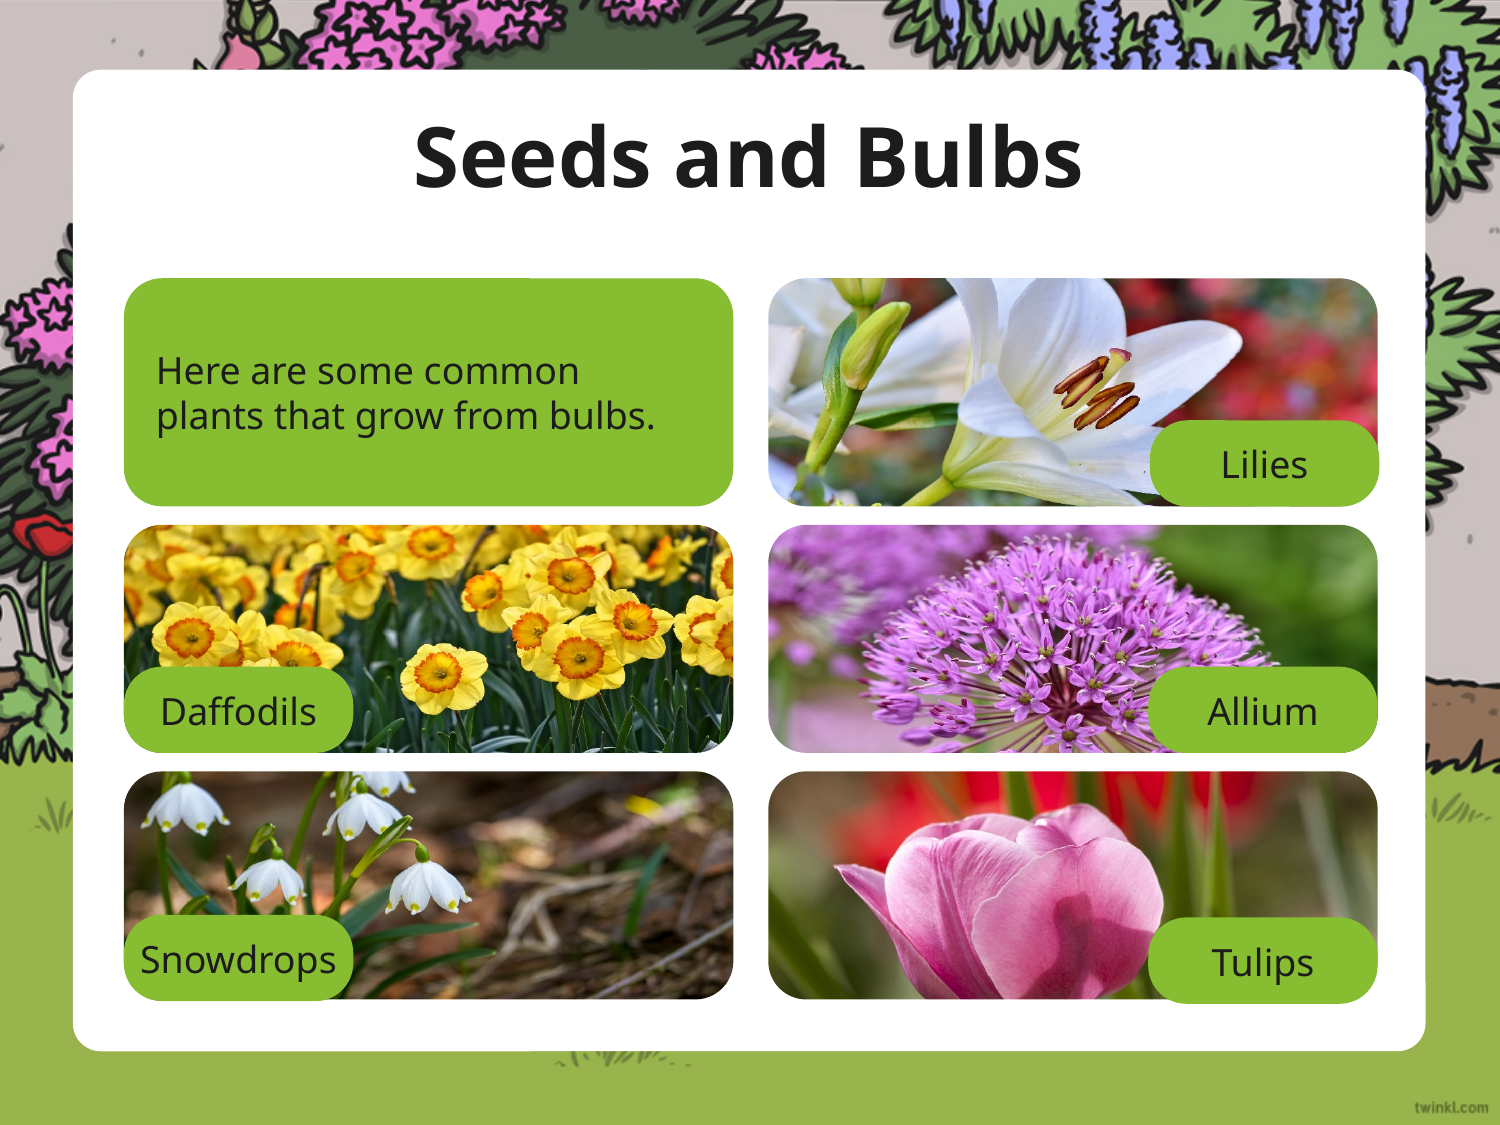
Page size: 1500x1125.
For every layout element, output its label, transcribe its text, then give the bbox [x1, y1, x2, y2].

text_box [122, 277, 735, 508]
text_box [768, 278, 1380, 507]
picture [0, 0, 1500, 1125]
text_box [123, 771, 734, 1002]
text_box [768, 524, 1378, 753]
title Seeds and Bulbs [73, 76, 1426, 244]
text_box Here are some common plants that grow from bulbs. [141, 339, 687, 444]
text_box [123, 524, 734, 753]
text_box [768, 771, 1378, 1004]
